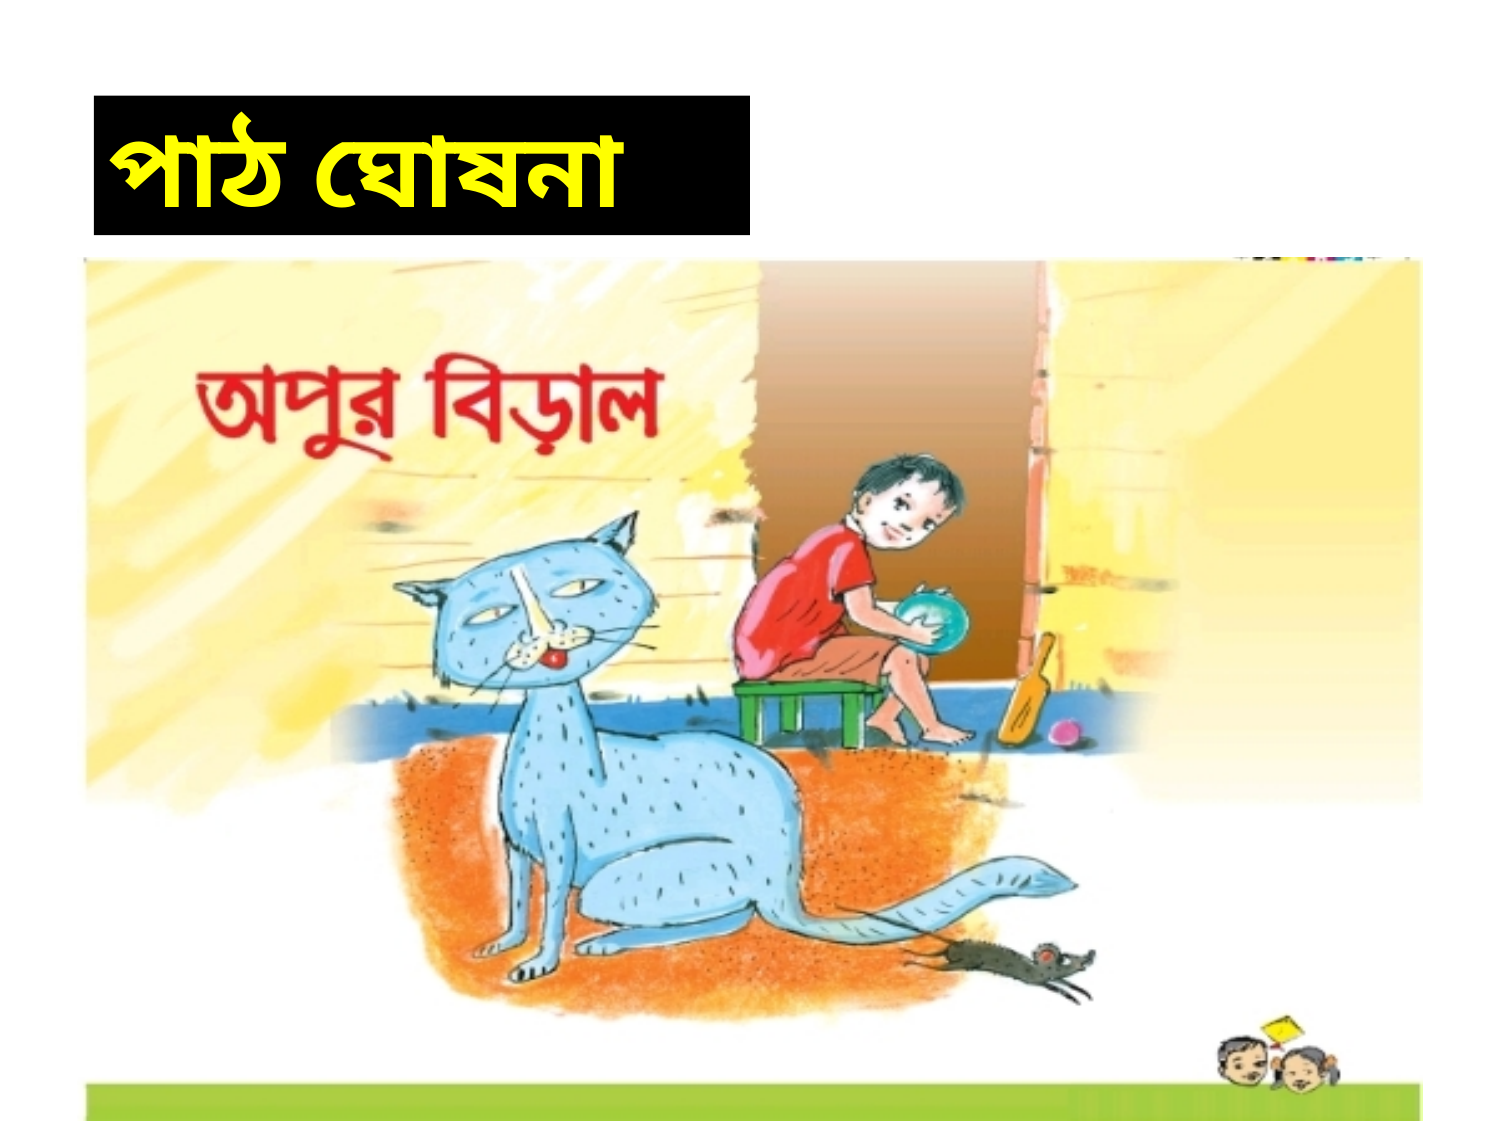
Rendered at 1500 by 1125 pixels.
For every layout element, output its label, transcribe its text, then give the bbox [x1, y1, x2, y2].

picture [77, 256, 1423, 1122]
text_box পাঠ ঘোষনা [93, 95, 750, 236]
